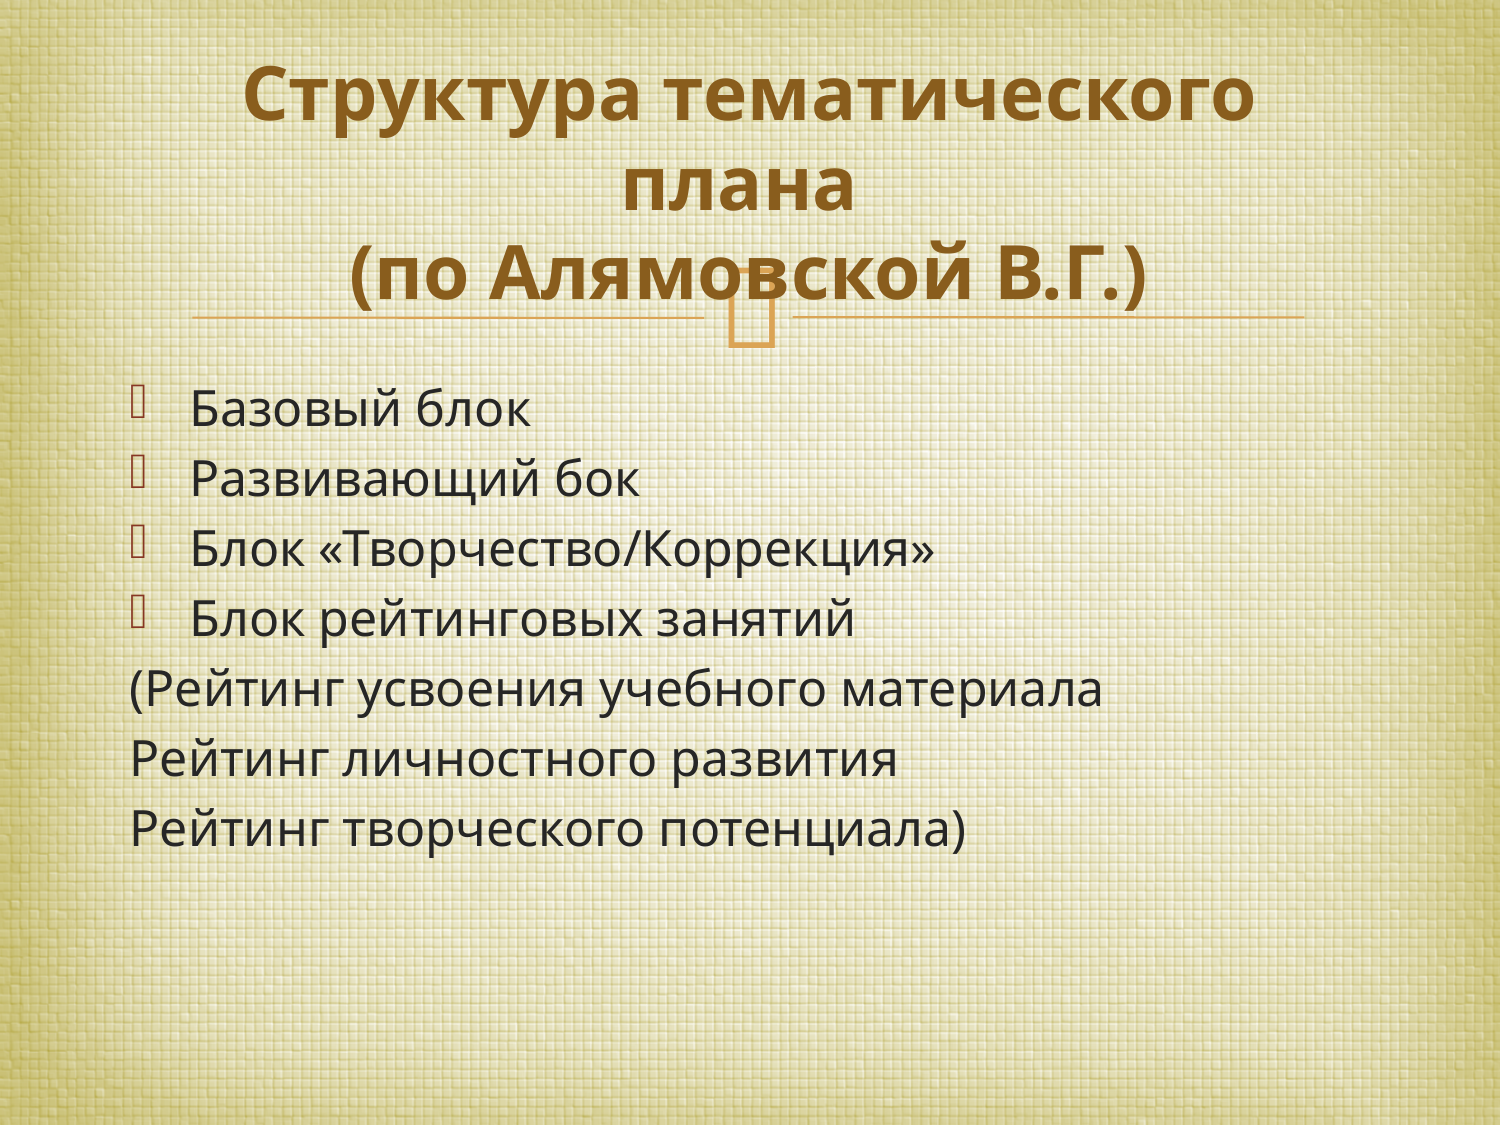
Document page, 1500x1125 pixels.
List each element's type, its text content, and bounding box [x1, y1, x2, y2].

title Структура тематического плана (по Алямовской В.Г.) [112, 93, 1386, 267]
list Базовый блок Развивающий бок Блок «Творчество/Коррекция» Блок рейтинговых занятий (Рейтинг усвоения учебного материала Рейтинг личностного развития Рейтинг творческого потенциала) [114, 368, 1386, 1005]
